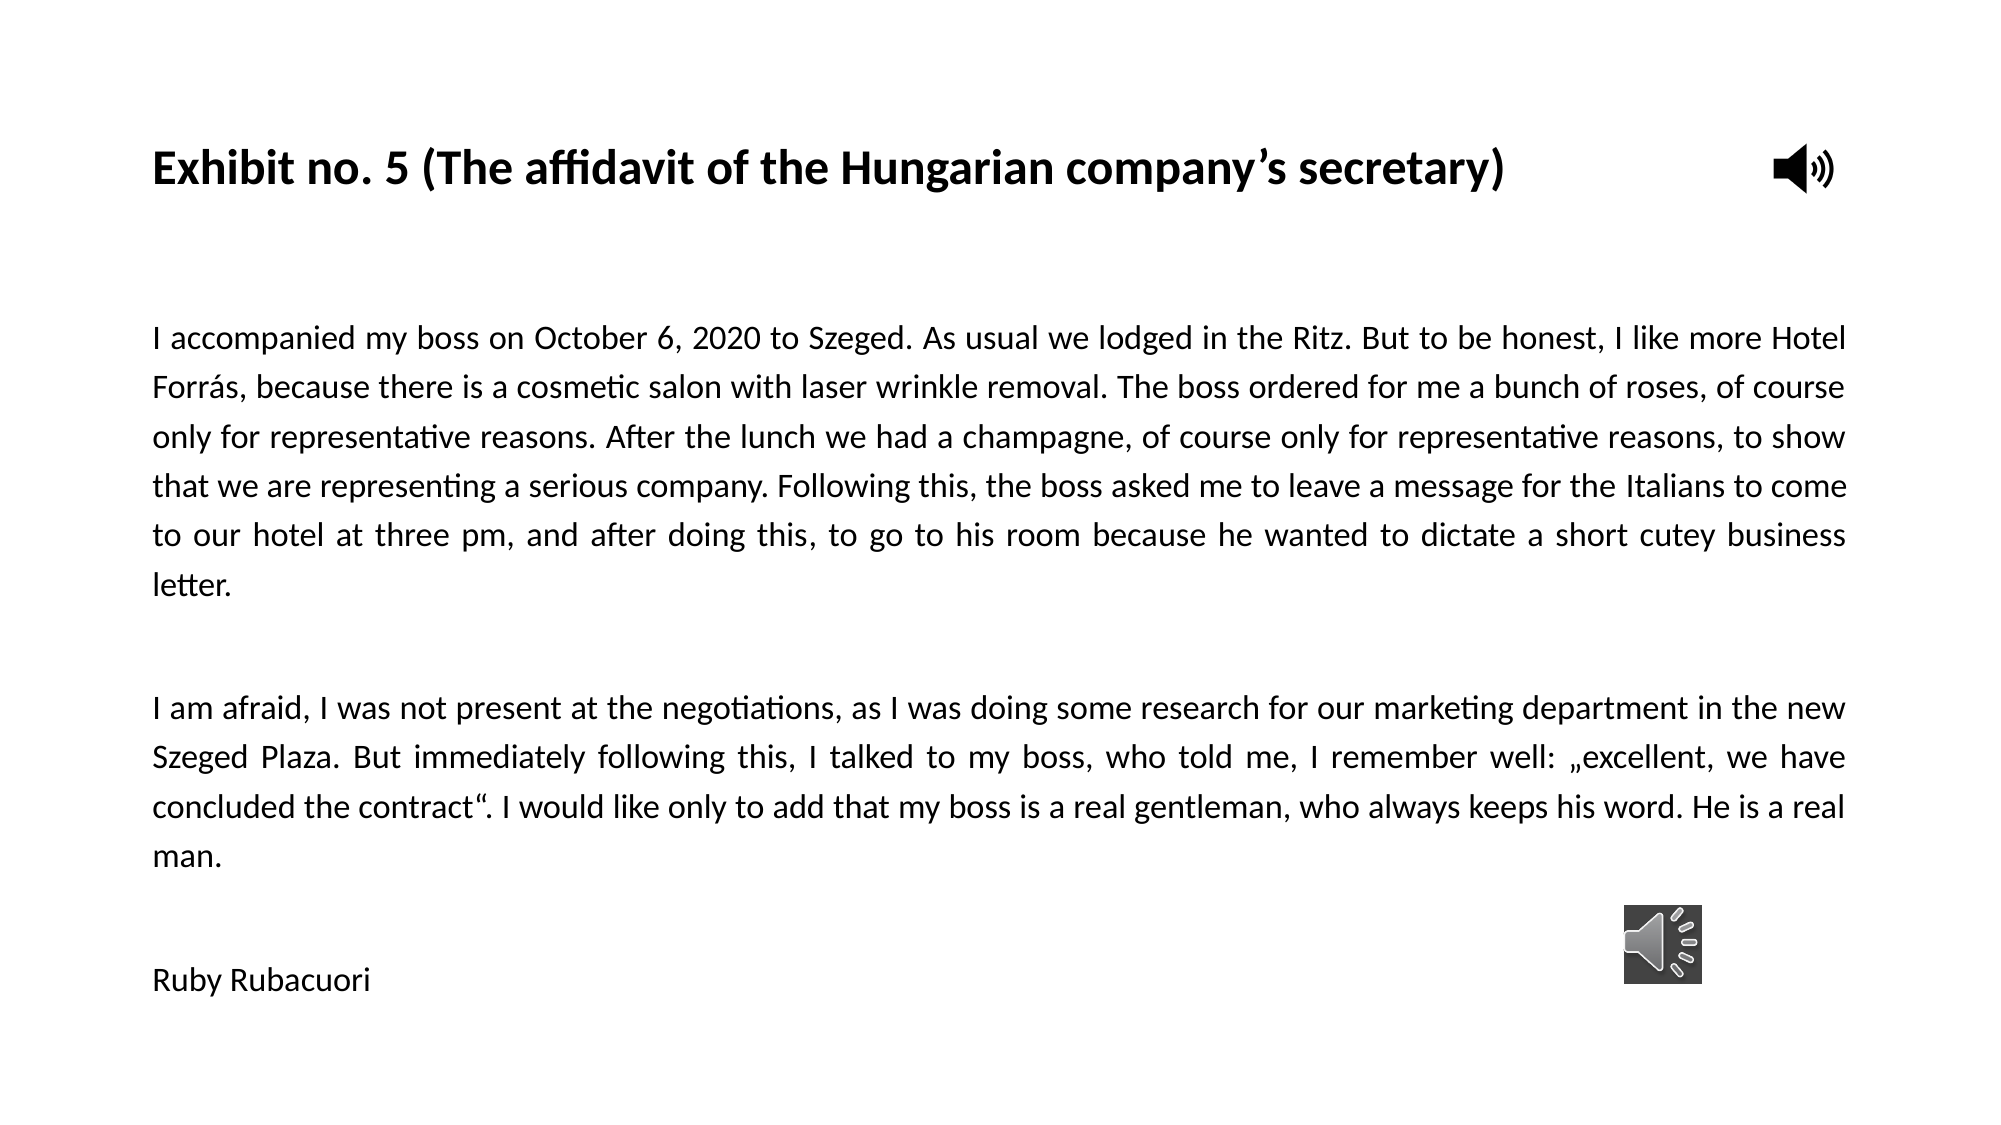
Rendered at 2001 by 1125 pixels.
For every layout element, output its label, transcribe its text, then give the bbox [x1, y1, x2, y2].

picture [1622, 904, 1703, 985]
list I accompanied my boss on October 6, 2020 to Szeged. As usual we lodged in the Ritz. But to be honest, I like more Hotel Forrás, because there is a cosmetic salon with laser wrinkle removal. The boss ordered for me a bunch of roses, of course only for representative reasons. After the lunch we had a champagne, of course only for representative reasons, to show that we are representing a serious company. Following this, the boss asked me to leave a message for the Italians to come to our hotel at three pm, and after doing this, to go to his room because he wanted to dictate a short cutey business letter. I am afraid, I was not present at the negotiations, as I was doing some research for our marketing department in the new Szeged Plaza. But immediately following this, I talked to my boss, who told me, I remember well: „excellent, we have concluded the contract“. I would like only to add that my boss is a real gentleman, who always keeps his word. He is a real man. Ruby Rubacuori [137, 299, 1863, 1014]
title Exhibit no. 5 (The affidavit of the Hungarian company’s secretary) [137, 59, 1863, 278]
picture [1771, 133, 1842, 204]
